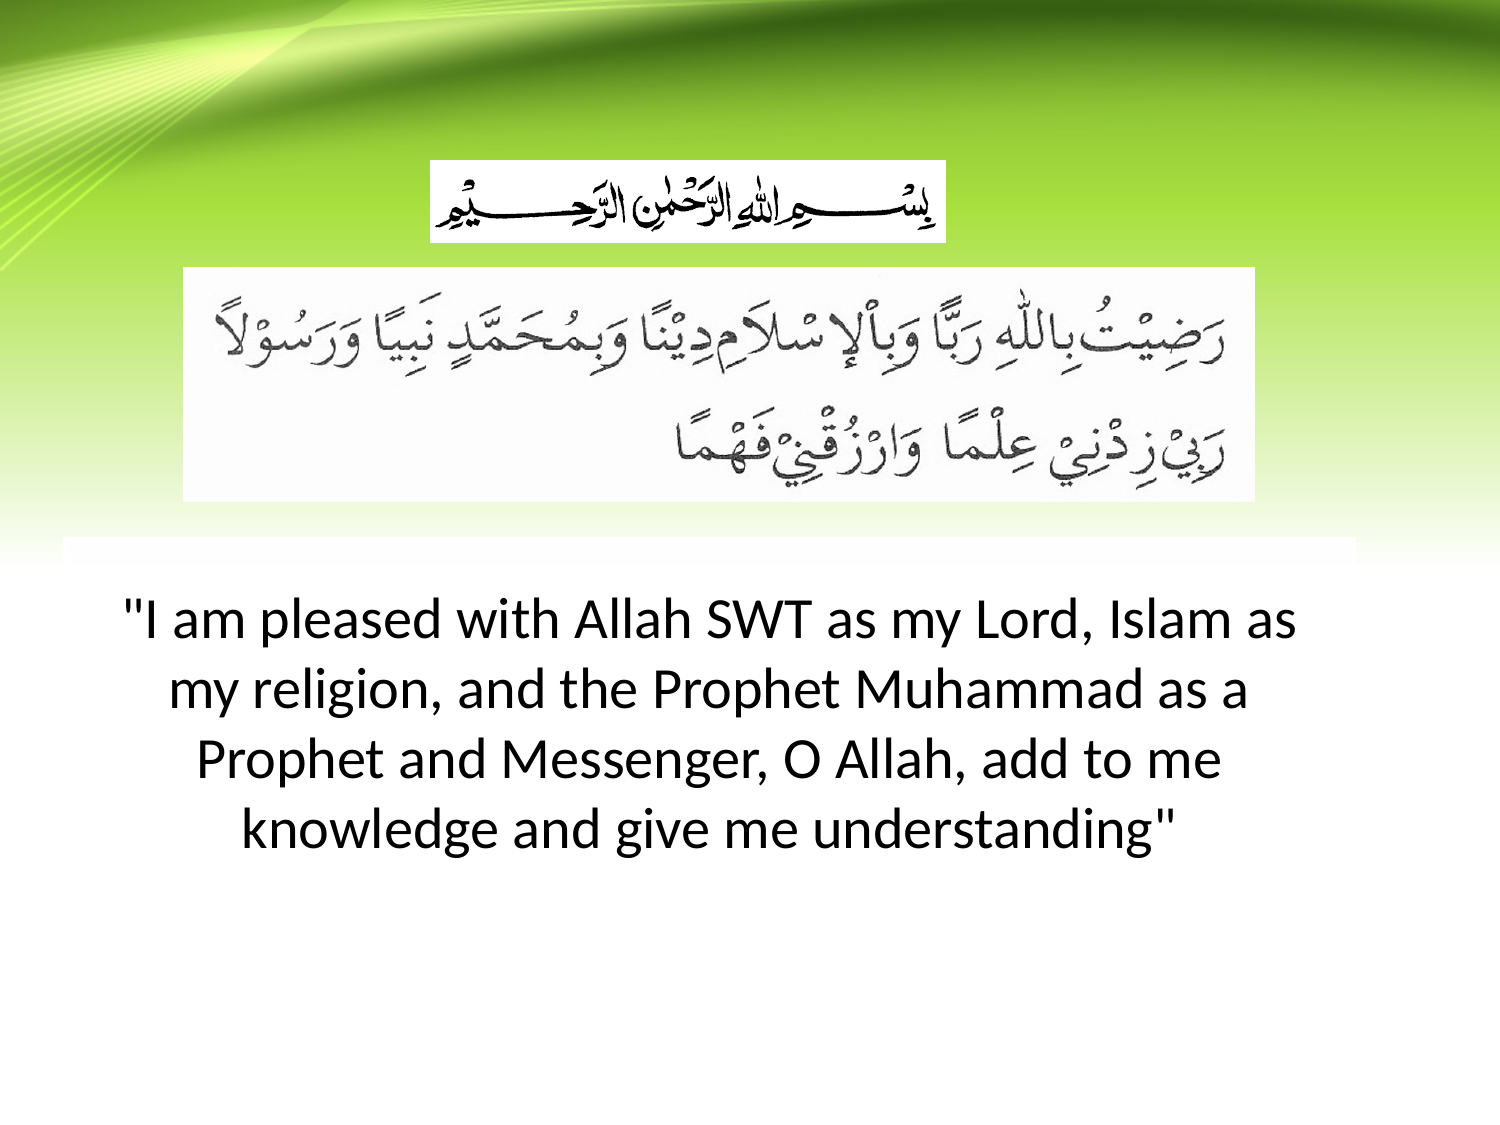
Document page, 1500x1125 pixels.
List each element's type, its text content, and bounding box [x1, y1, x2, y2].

picture [0, 0, 1500, 1125]
text_box "I am pleased with Allah SWT as my Lord, Islam as my religion, and the Prophet Muhammad as a Prophet and Messenger, O Allah, add to me knowledge and give me understanding" [64, 538, 1354, 903]
